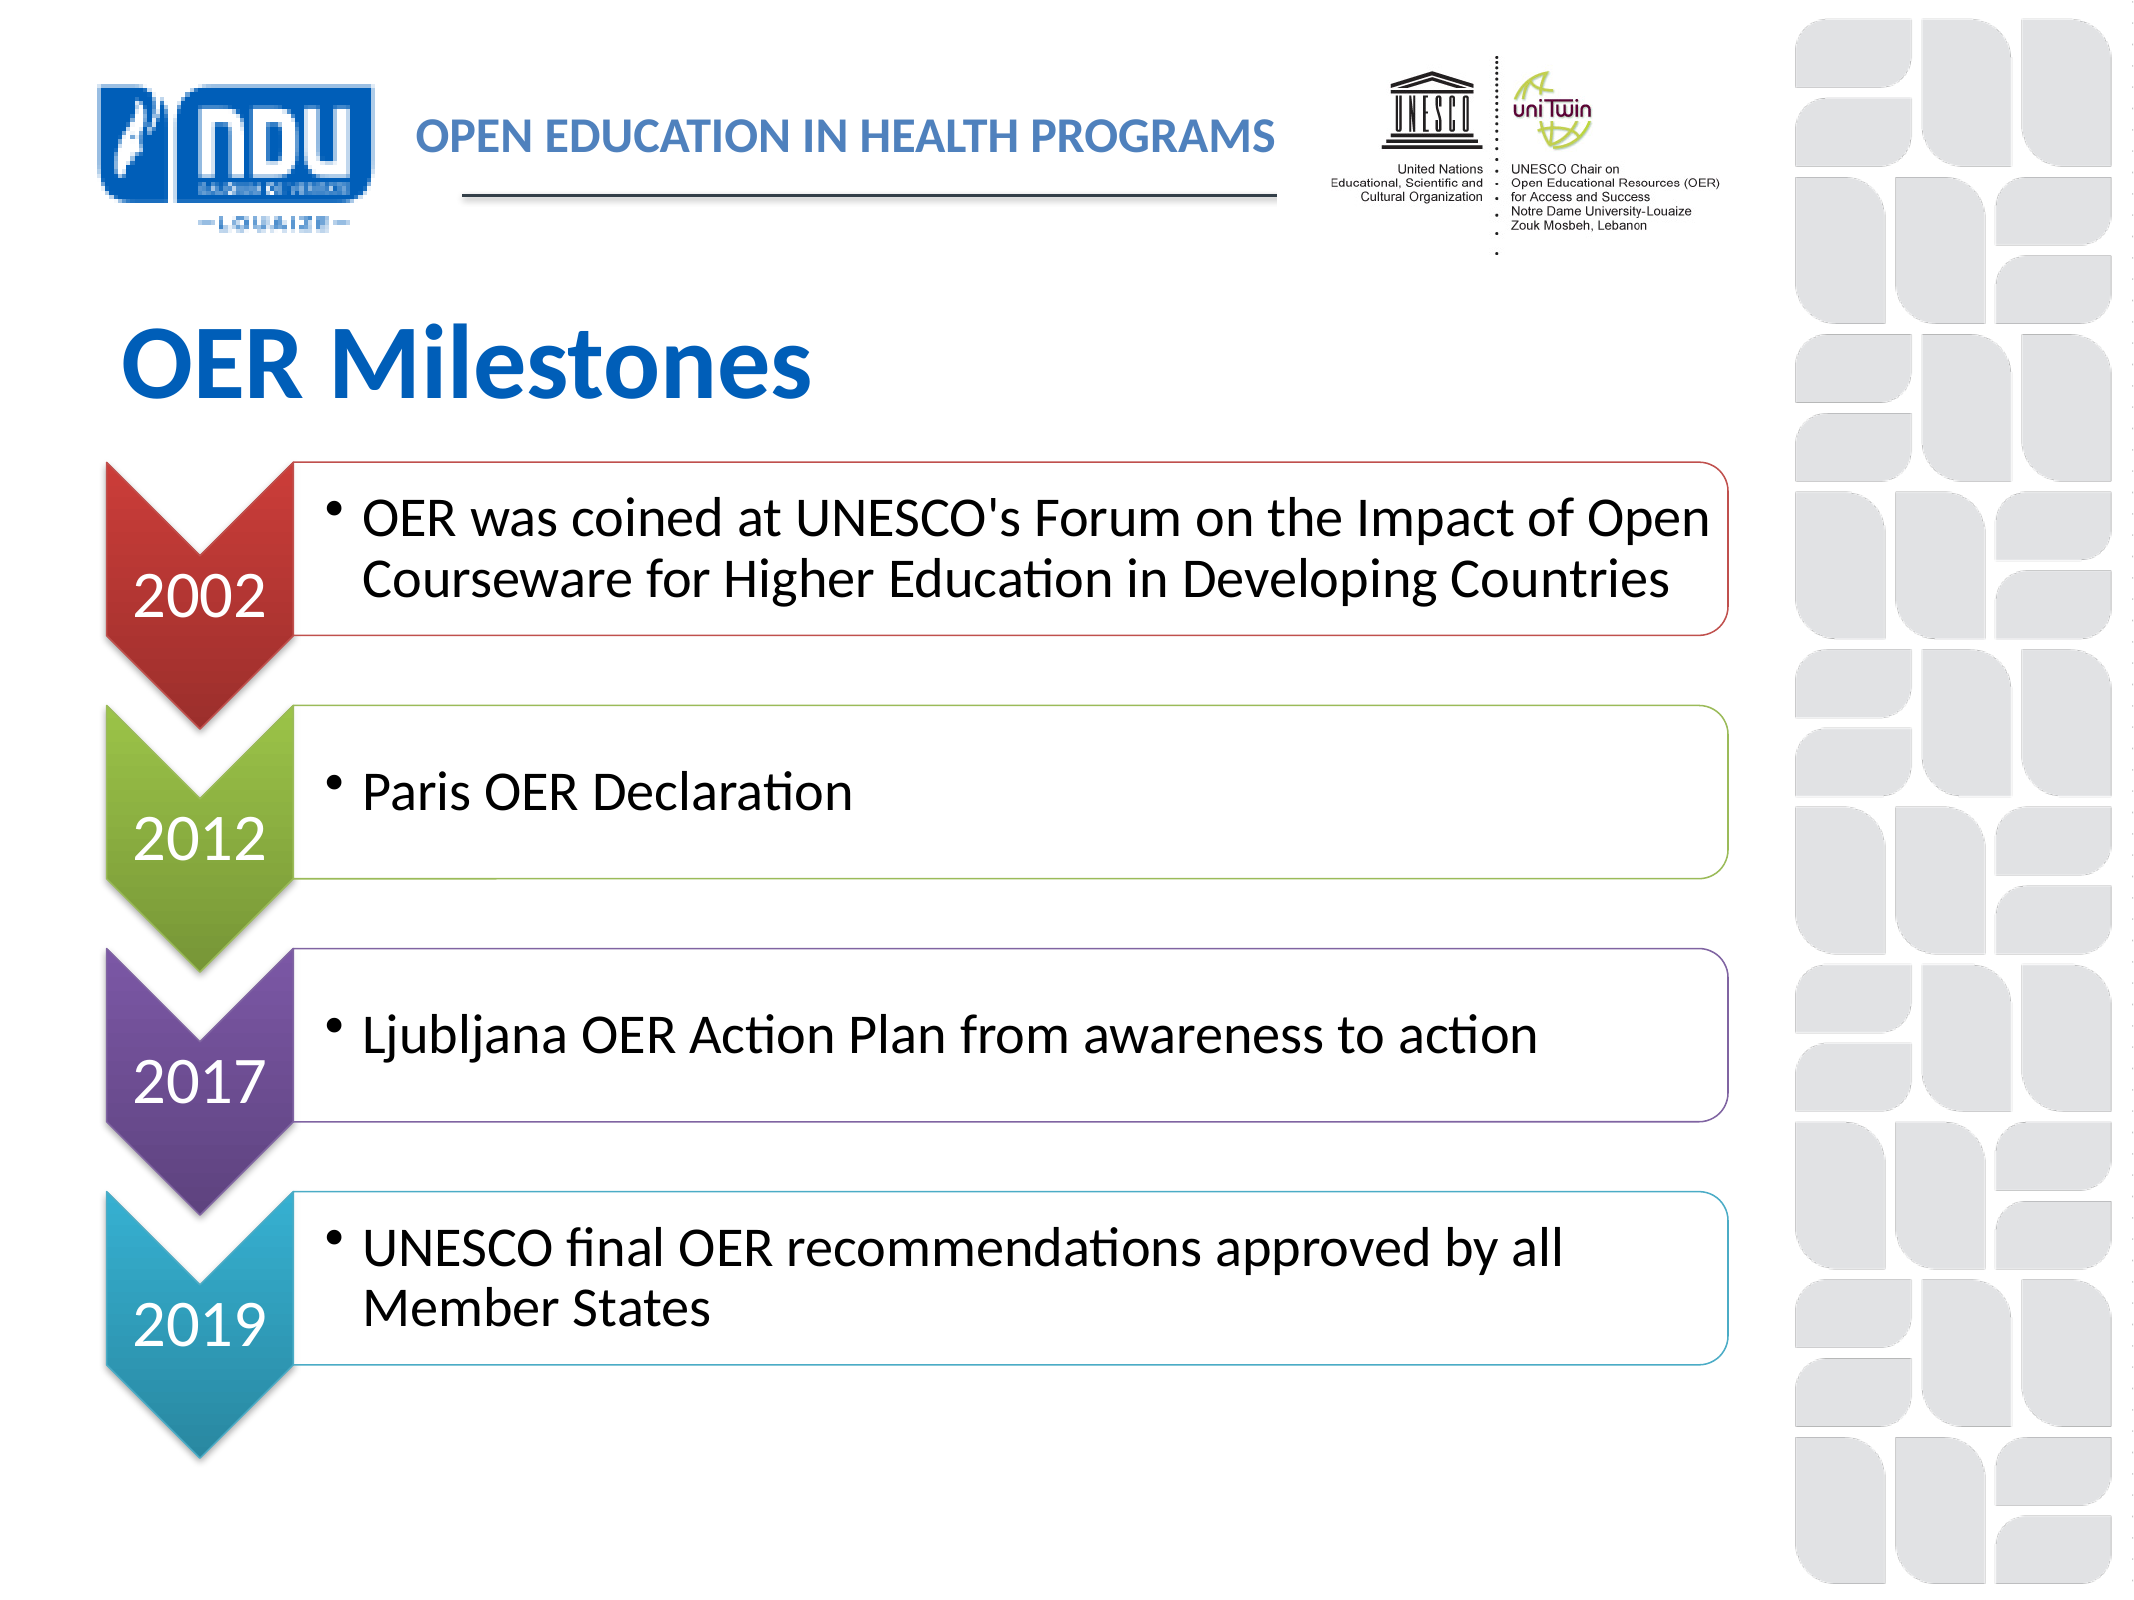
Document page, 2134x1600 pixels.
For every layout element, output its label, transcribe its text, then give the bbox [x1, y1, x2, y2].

picture [1276, 0, 2134, 1600]
picture [0, 0, 465, 277]
text_box OER Milestones [106, 319, 1773, 534]
text_box OPEN EDUCATION IN HEALTH PROGRAMS [468, 106, 1271, 170]
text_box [106, 461, 1729, 1459]
